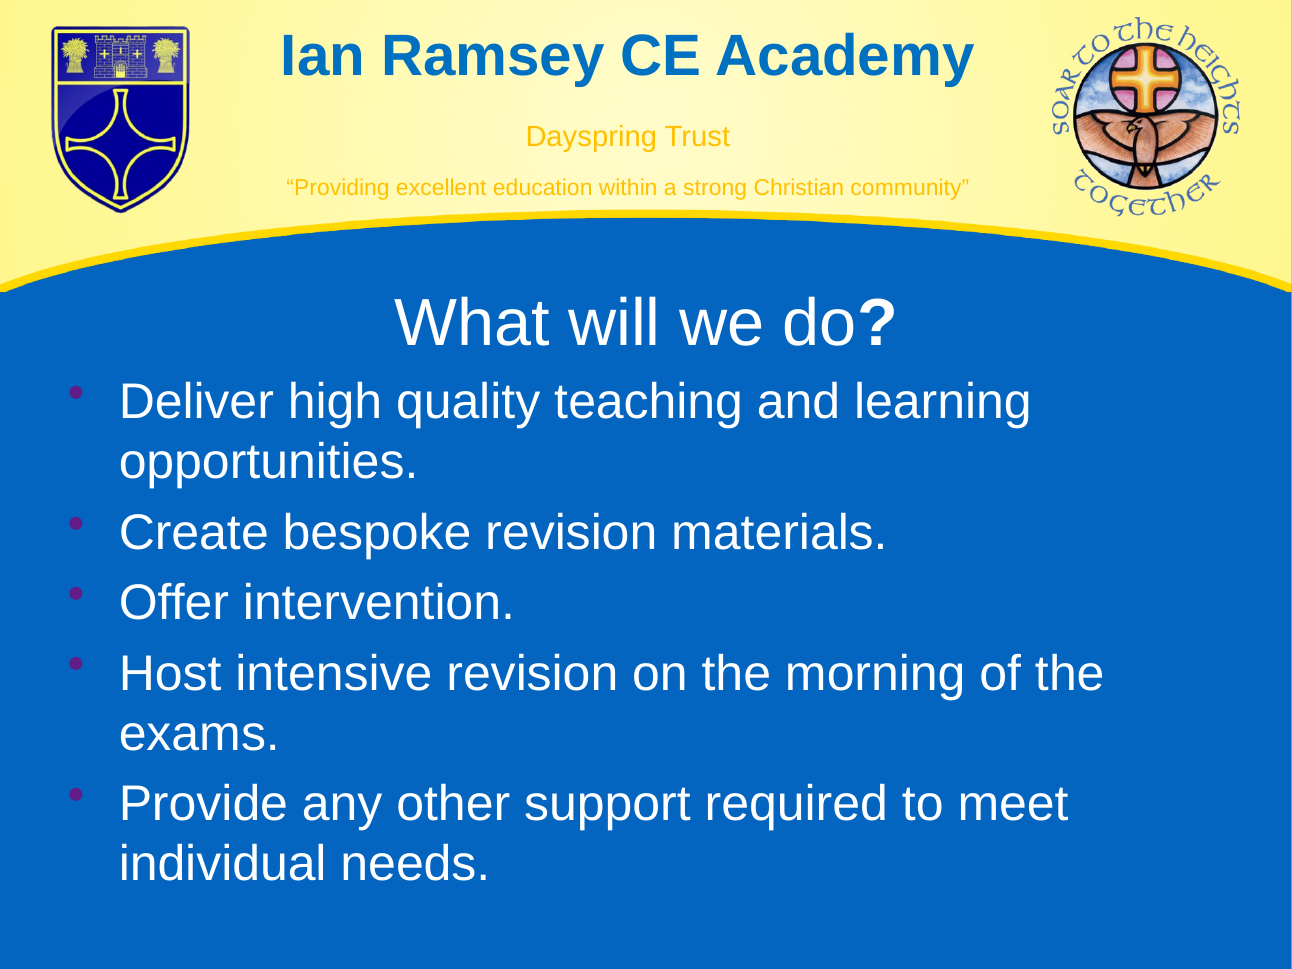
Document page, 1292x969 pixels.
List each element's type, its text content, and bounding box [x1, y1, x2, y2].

picture [0, 0, 1292, 297]
list What will we do? Deliver high quality teaching and learning opportunities. Create bespoke revision materials. Offer intervention. Host intensive revision on the morning of the exams. Provide any other support required to meet individual needs. [60, 297, 1232, 923]
